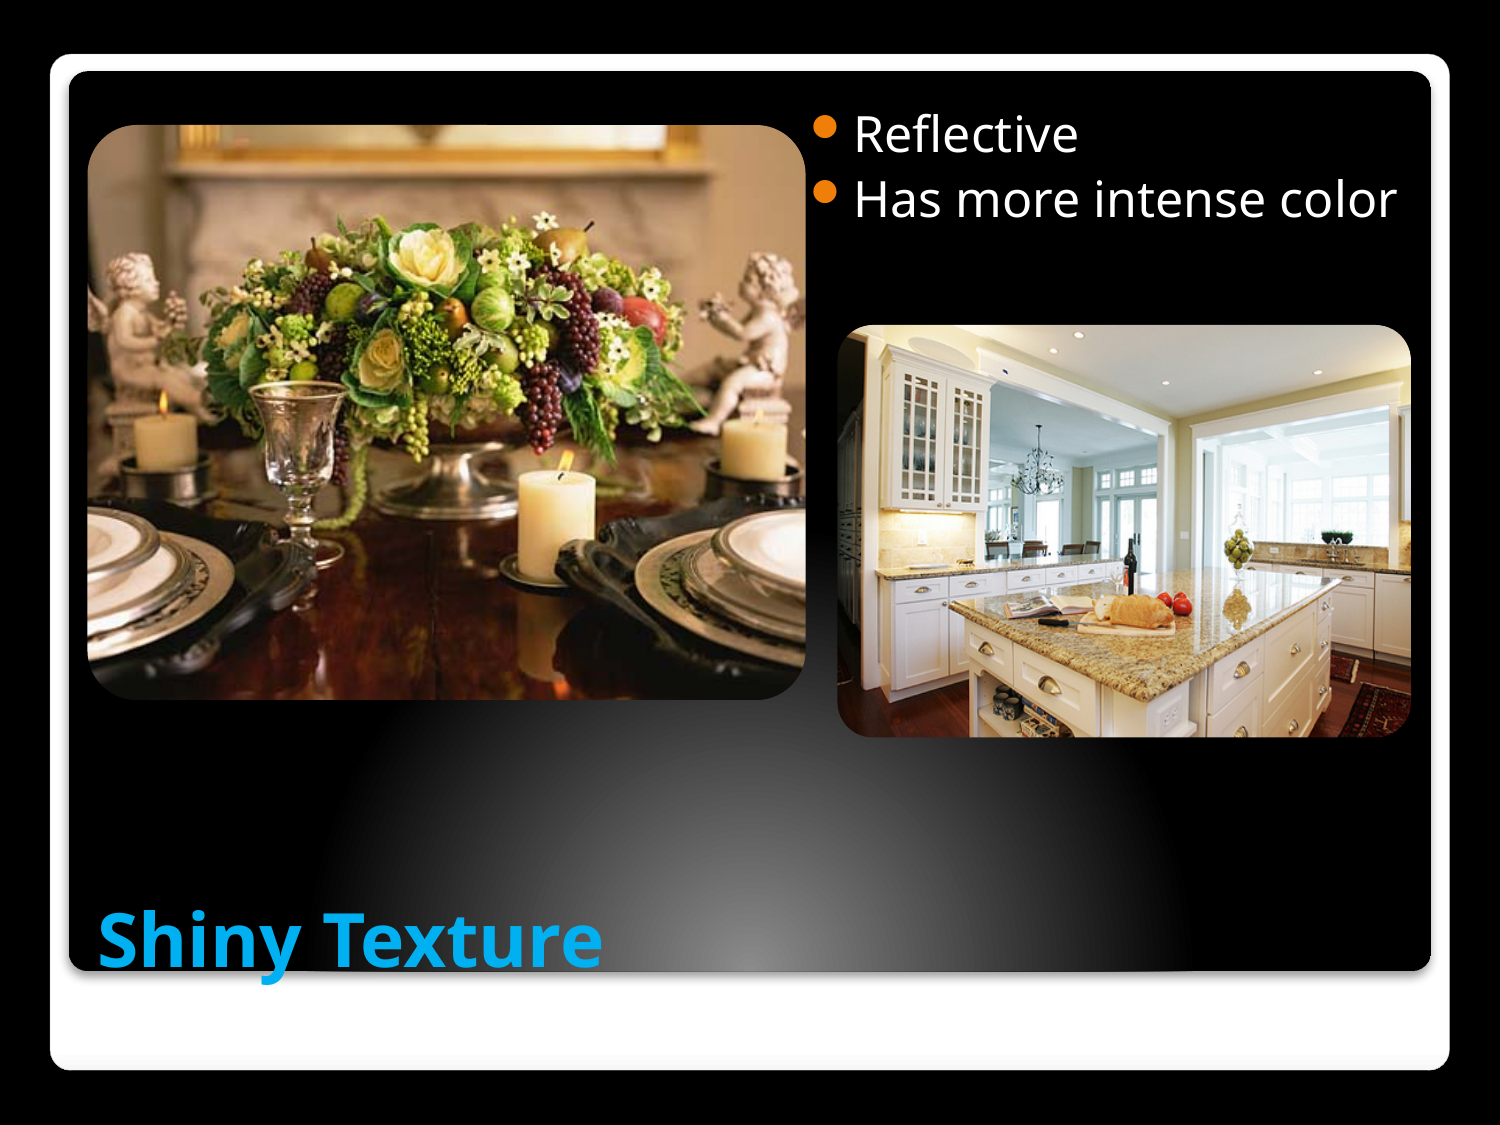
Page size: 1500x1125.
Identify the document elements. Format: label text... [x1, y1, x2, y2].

picture [837, 324, 1412, 738]
list Reflective Has more intense color [780, 86, 1426, 807]
picture [87, 124, 806, 701]
title Shiny Texture [82, 817, 1425, 991]
